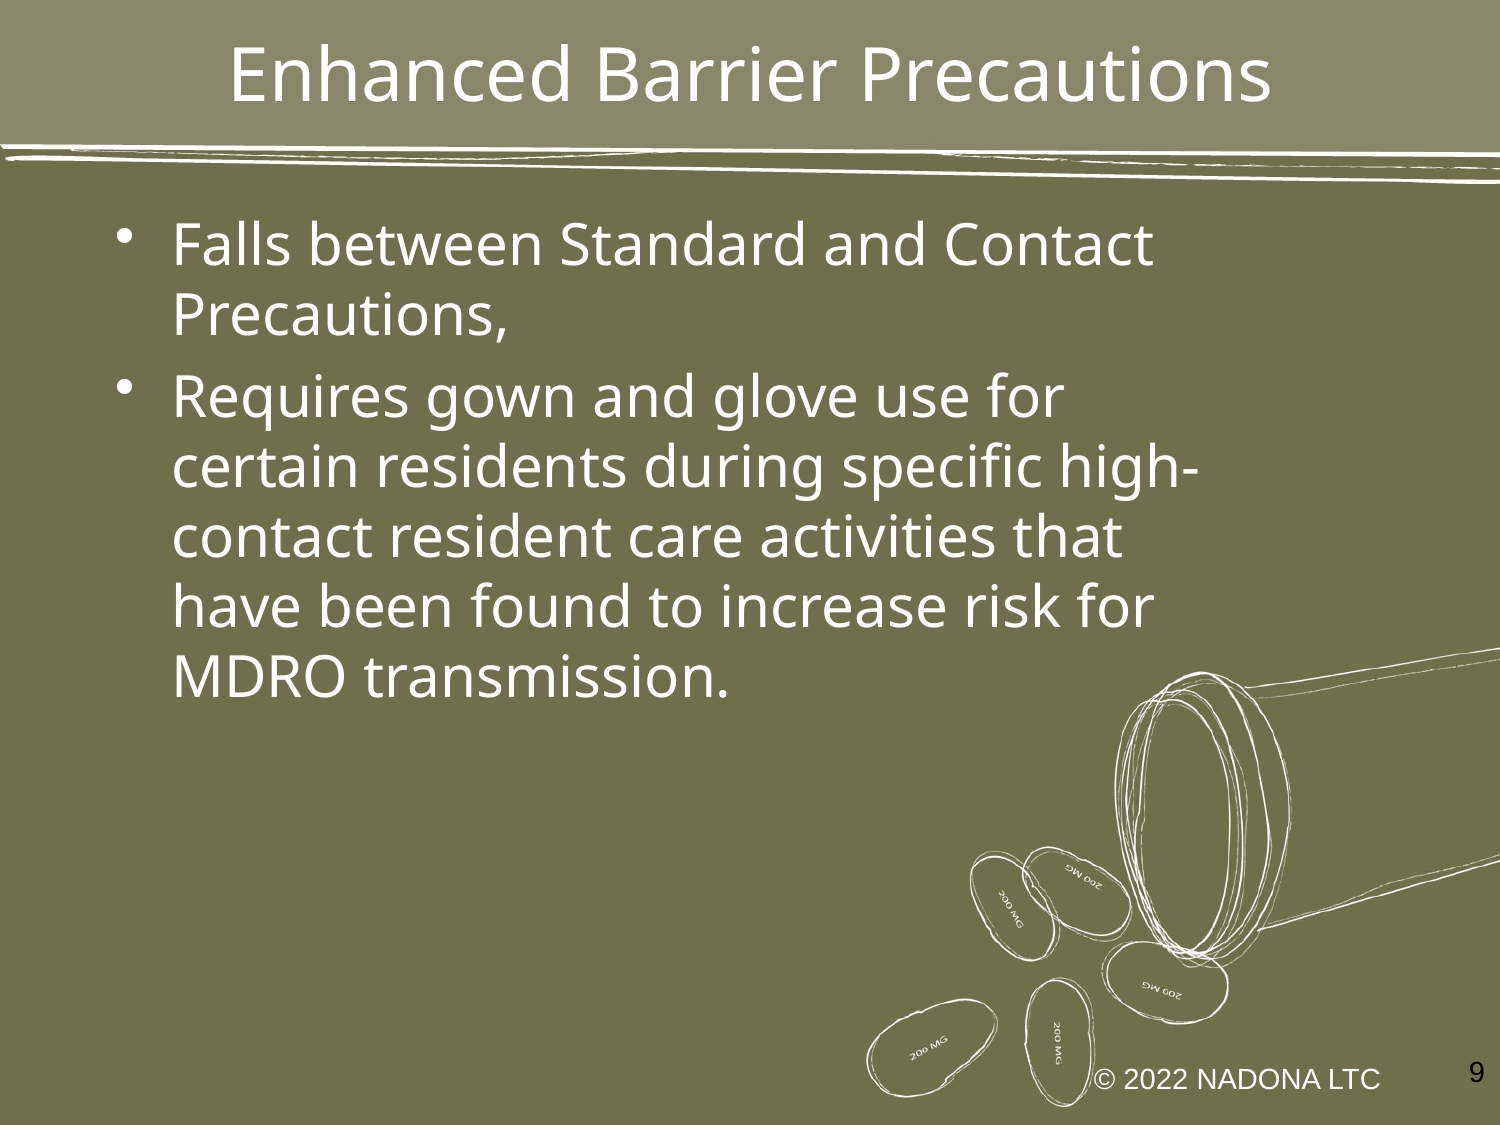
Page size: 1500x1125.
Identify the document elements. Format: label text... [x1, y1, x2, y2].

footer © 2022 NADONA LTC [999, 1053, 1475, 1125]
list Falls between Standard and Contact Precautions, Requires gown and glove use for certain residents during specific high-contact resident care activities that have been found to increase risk for MDRO transmission. [99, 200, 1263, 880]
title Enhanced Barrier Precautions [212, 9, 1438, 134]
slide_number 9 [1149, 1045, 1500, 1124]
picture [0, 0, 1500, 1125]
